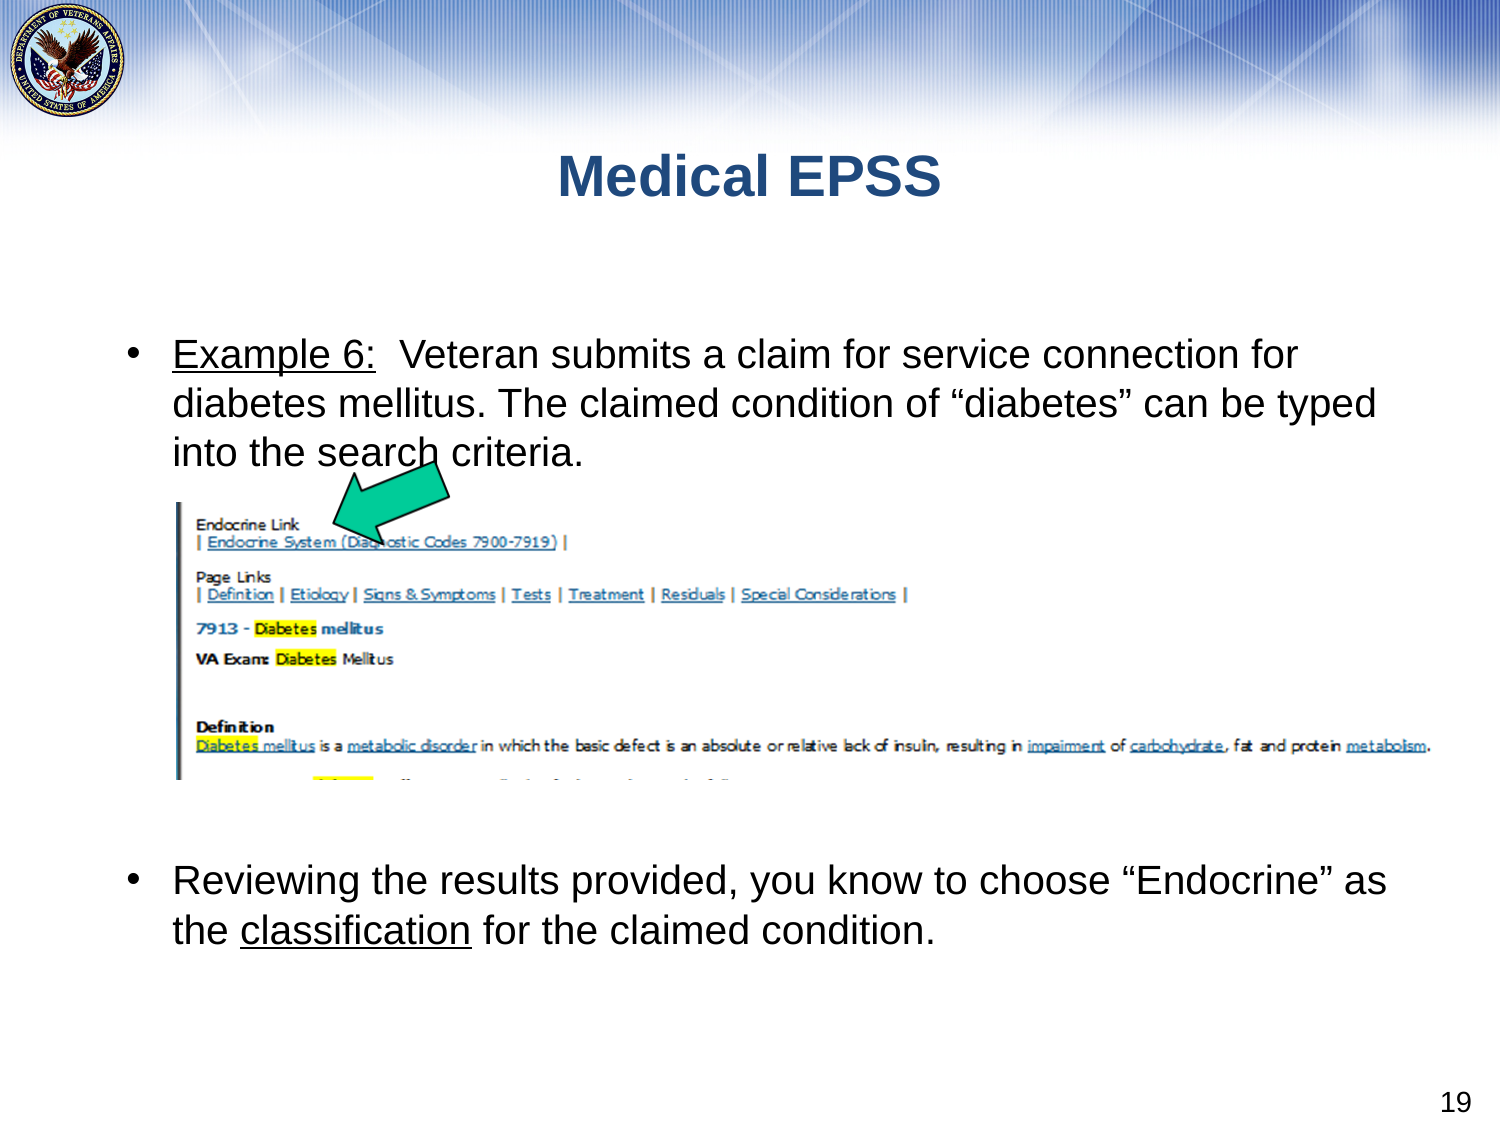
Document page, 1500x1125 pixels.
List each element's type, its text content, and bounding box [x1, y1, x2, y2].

list Example 6: Veteran submits a claim for service connection for diabetes mellitus. The claimed condition of “diabetes” can be typed into the search criteria. Reviewing the results provided, you know to choose “Endocrine” as the classification for the claimed condition. [111, 320, 1455, 963]
slide_number 19 [1136, 1083, 1487, 1125]
picture [0, 309, 1500, 1062]
title Medical EPSS [0, 130, 1500, 309]
picture [0, 0, 1500, 130]
